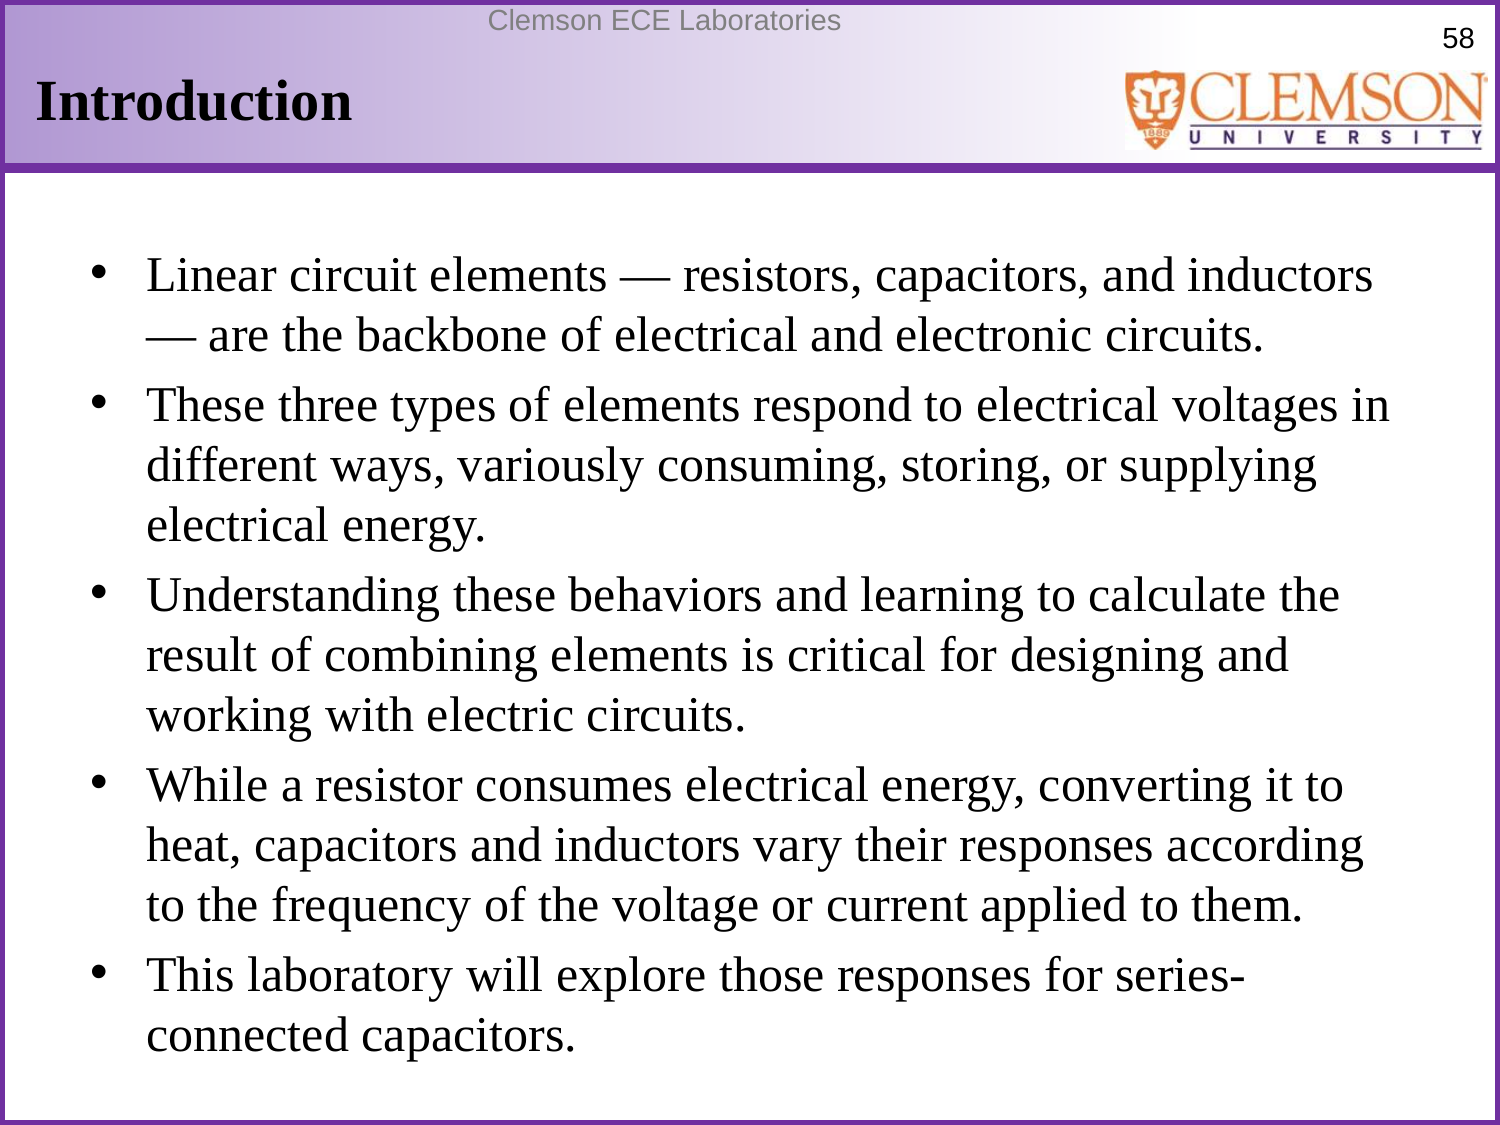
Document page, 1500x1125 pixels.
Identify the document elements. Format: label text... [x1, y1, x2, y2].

list Linear circuit elements — resistors, capacitors, and inductors — are the backbone of electrical and electronic circuits. These three types of elements respond to electrical voltages in different ways, variously consuming, storing, or supplying electrical energy. Understanding these behaviors and learning to calculate the result of combining elements is critical for designing and working with electric circuits. While a resistor consumes electrical energy, converting it to heat, capacitors and inductors vary their responses according to the frequency of the voltage or current applied to them. This laboratory will explore those responses for series-connected capacitors. [74, 233, 1426, 1125]
picture [1125, 70, 1488, 150]
title Introduction [20, 34, 1113, 160]
